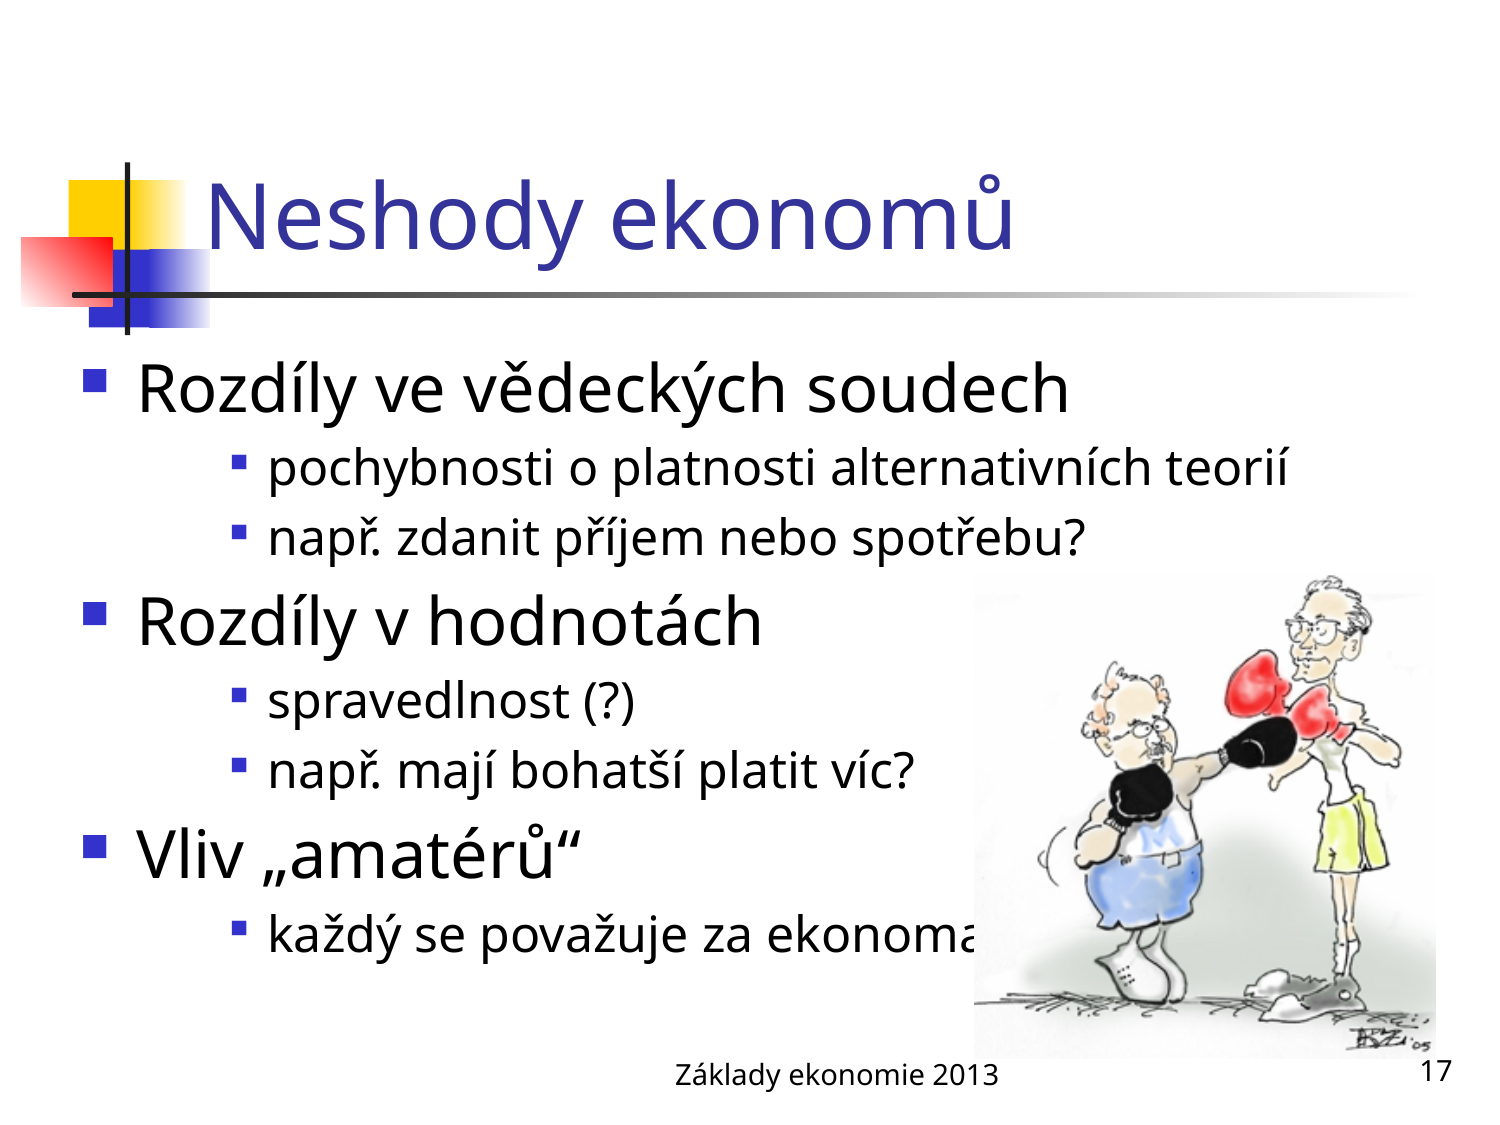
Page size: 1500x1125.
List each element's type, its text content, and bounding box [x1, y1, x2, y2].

title Neshody ekonomů [188, 35, 1468, 275]
footer Základy ekonomie 2013 [600, 1024, 1075, 1100]
picture [974, 573, 1436, 1059]
list Rozdíly ve vědeckých soudech pochybnosti o platnosti alternativních teorií např. zdanit příjem nebo spotřebu? Rozdíly v hodnotách spravedlnost (?) např. mají bohatší platit víc? Vliv „amatérů“ každý se považuje za ekonoma [64, 338, 1340, 1013]
slide_number 17 [1155, 1024, 1468, 1100]
